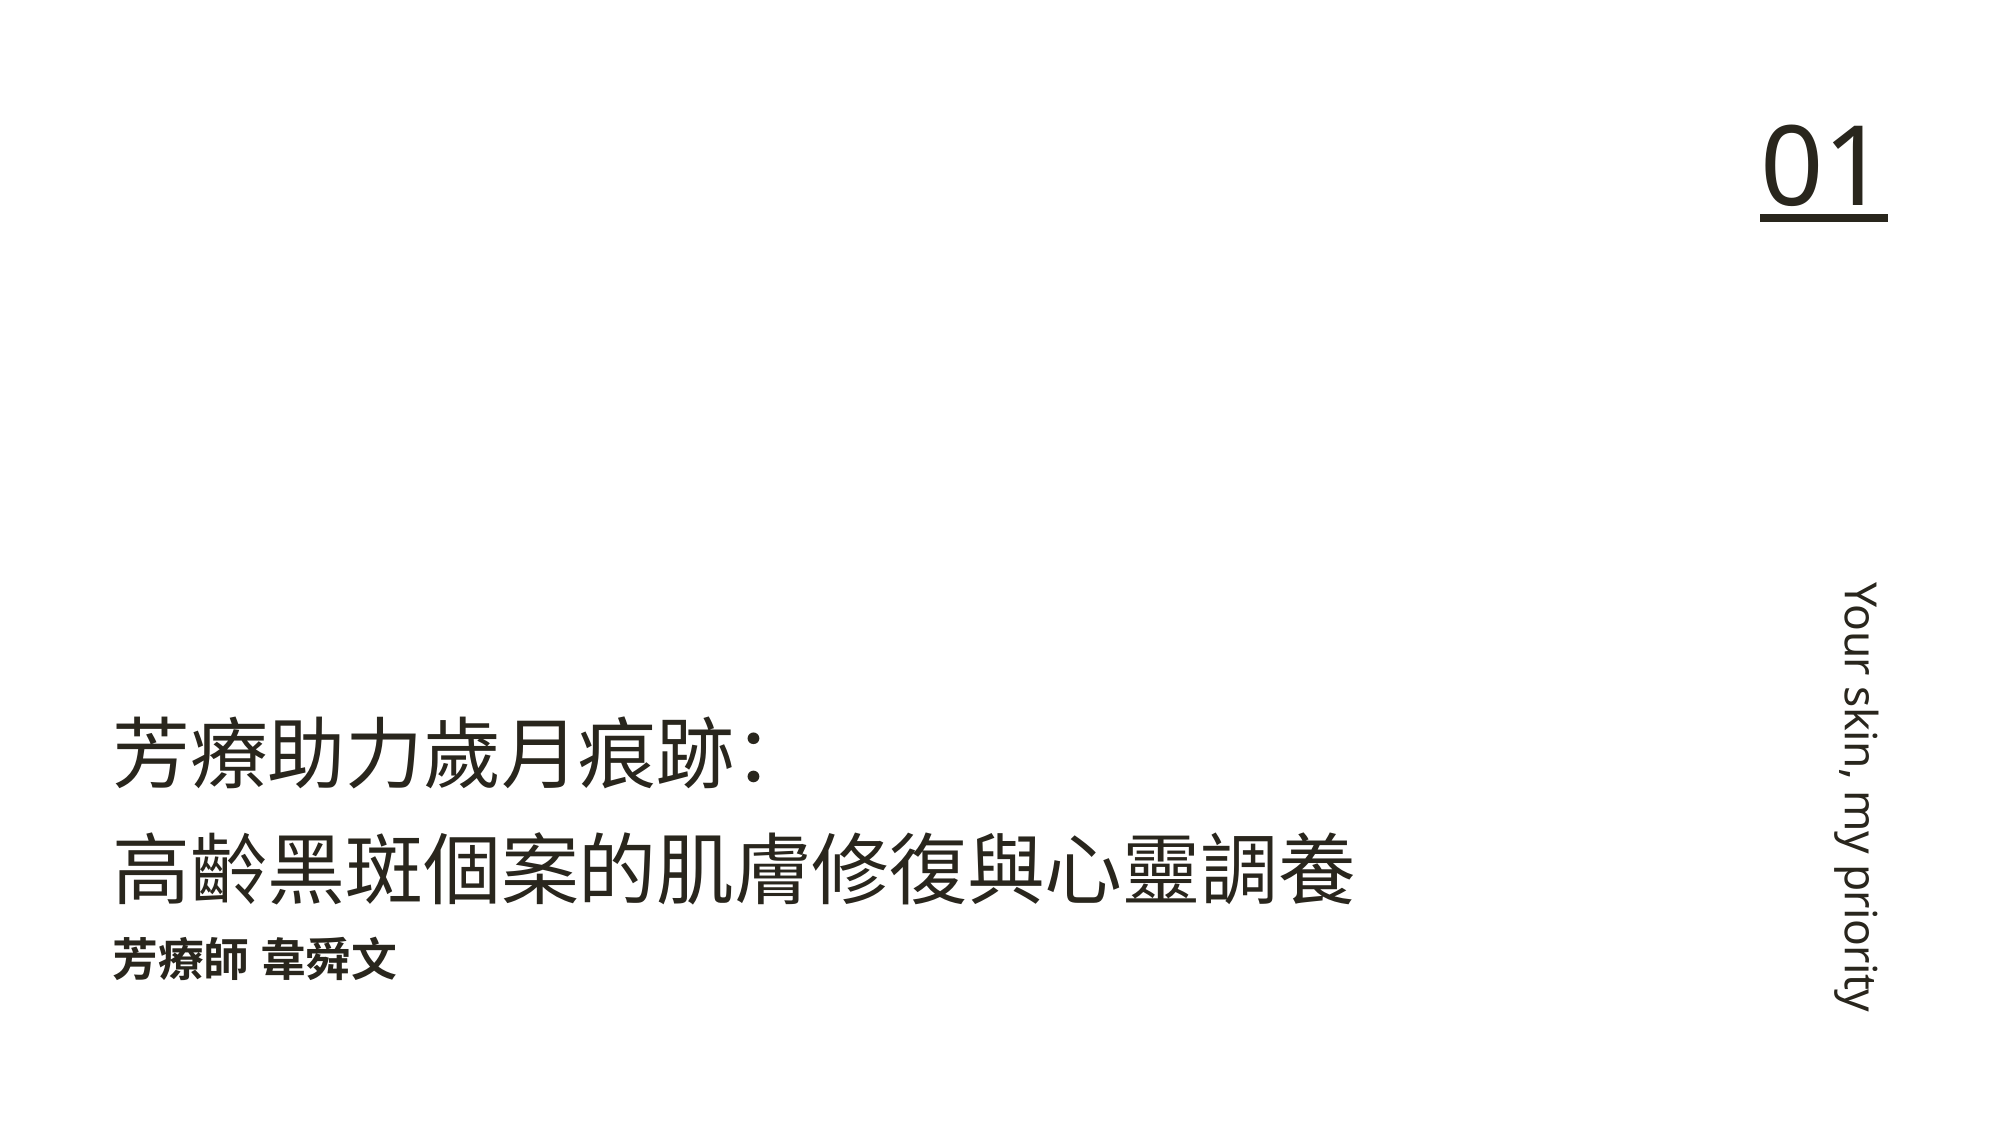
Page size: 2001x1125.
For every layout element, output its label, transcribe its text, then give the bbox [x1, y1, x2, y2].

text_box Your skin, my priority [1836, 424, 1899, 1013]
text_box 芳療師 韋舜文 [112, 920, 1402, 986]
text_box 芳療助力歲月痕跡： 高齡黑斑個案的肌膚修復與心靈調養 [112, 680, 1402, 915]
text_box 01 [1711, 71, 1888, 228]
